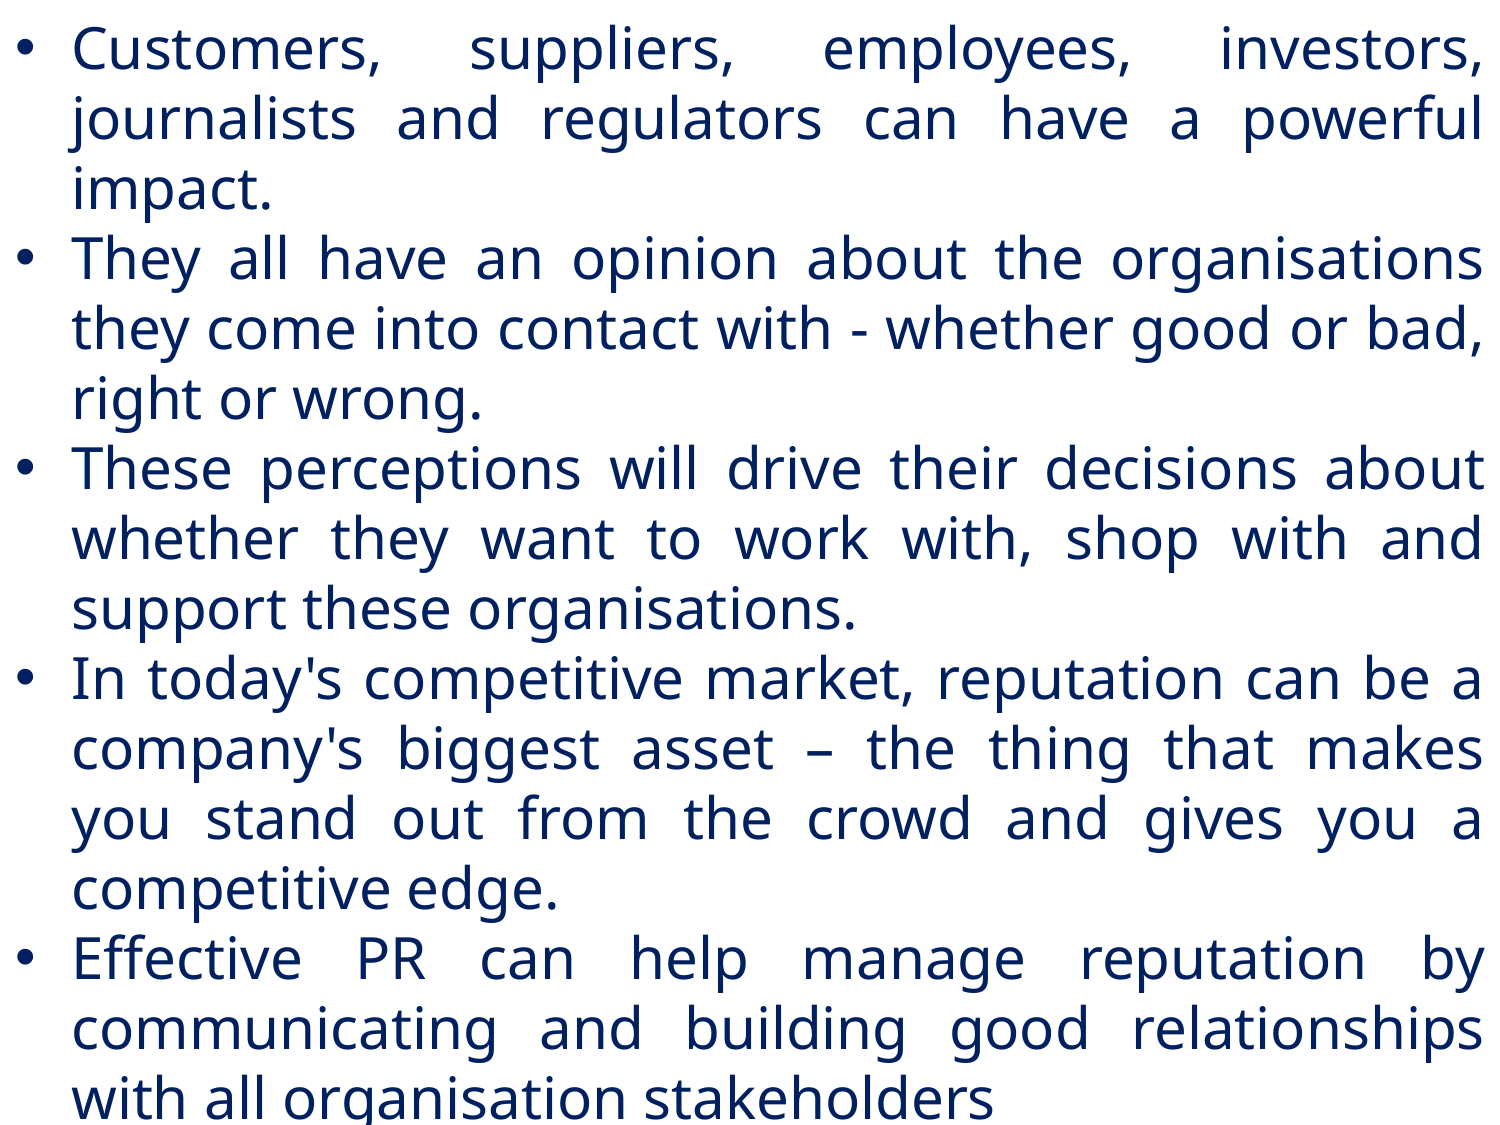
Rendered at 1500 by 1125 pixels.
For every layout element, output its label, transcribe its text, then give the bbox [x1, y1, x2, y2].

list Customers, suppliers, employees, investors, journalists and regulators can have a powerful impact. They all have an opinion about the organisations they come into contact with - whether good or bad, right or wrong. These perceptions will drive their decisions about whether they want to work with, shop with and support these organisations. In today's competitive market, reputation can be a company's biggest asset – the thing that makes you stand out from the crowd and gives you a competitive edge. Effective PR can help manage reputation by communicating and building good relationships with all organisation stakeholders [0, 4, 1500, 1125]
